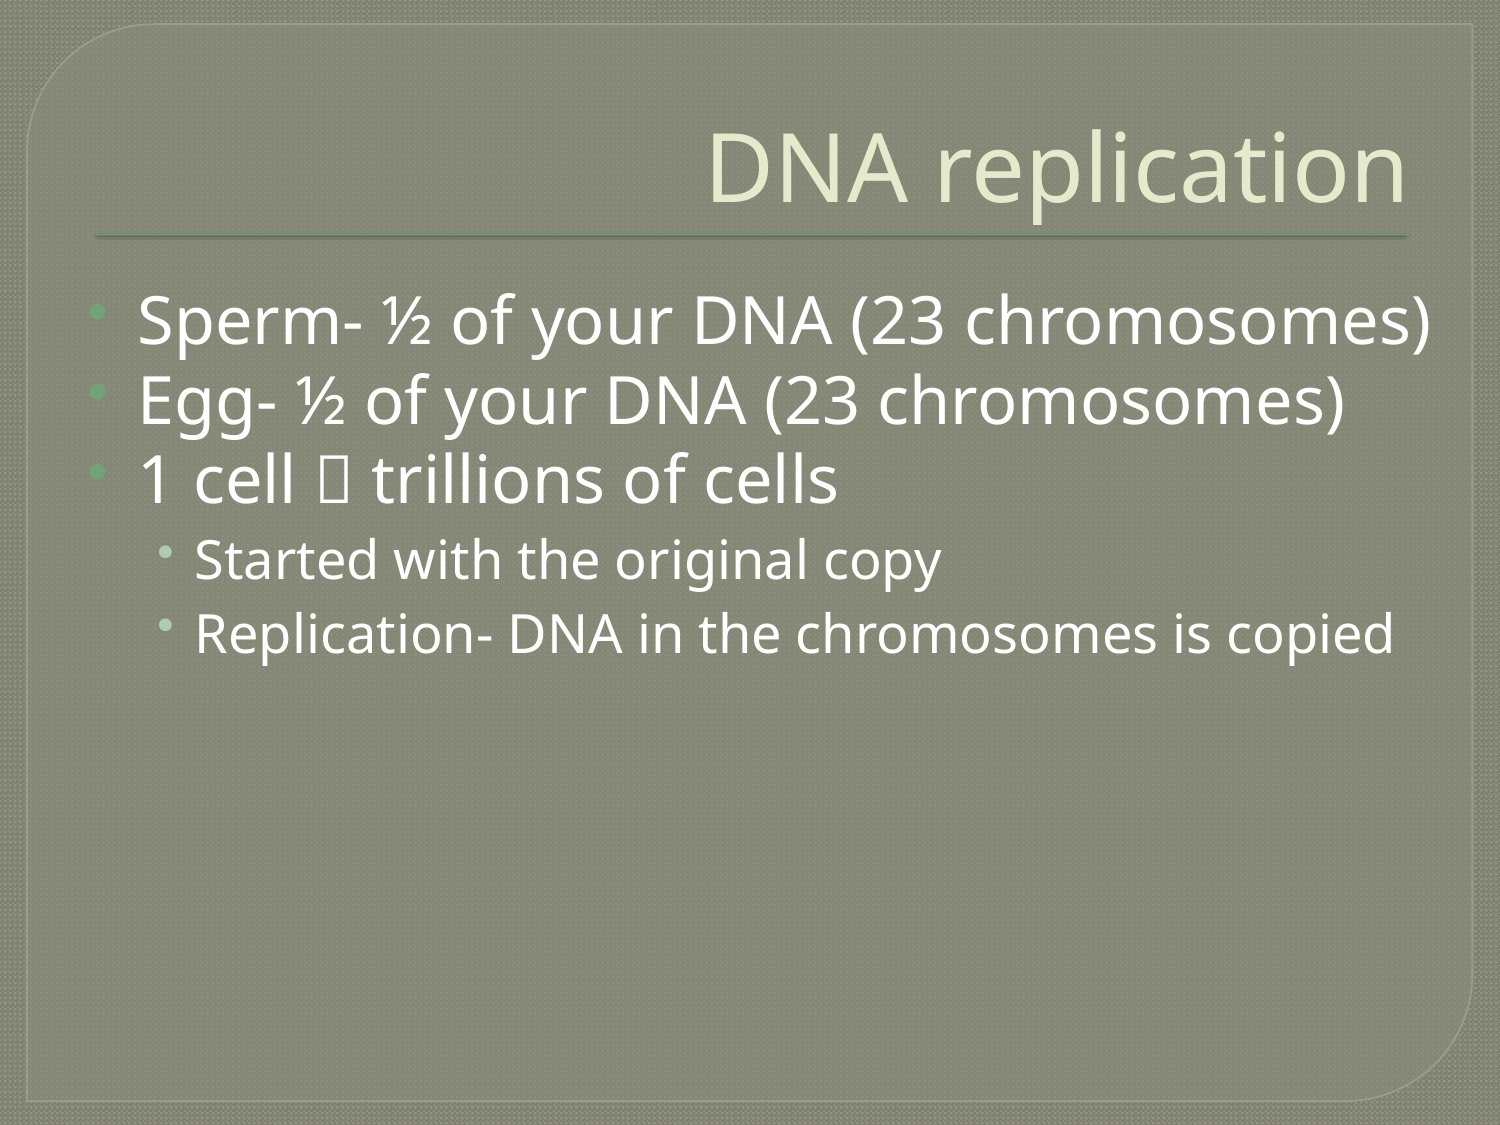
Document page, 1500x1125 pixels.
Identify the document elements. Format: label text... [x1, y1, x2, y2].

list Sperm- ½ of your DNA (23 chromosomes) Egg- ½ of your DNA (23 chromosomes) 1 cell  trillions of cells Started with the original copy Replication- DNA in the chromosomes is copied [75, 270, 1463, 1013]
title DNA replication [75, 41, 1425, 230]
